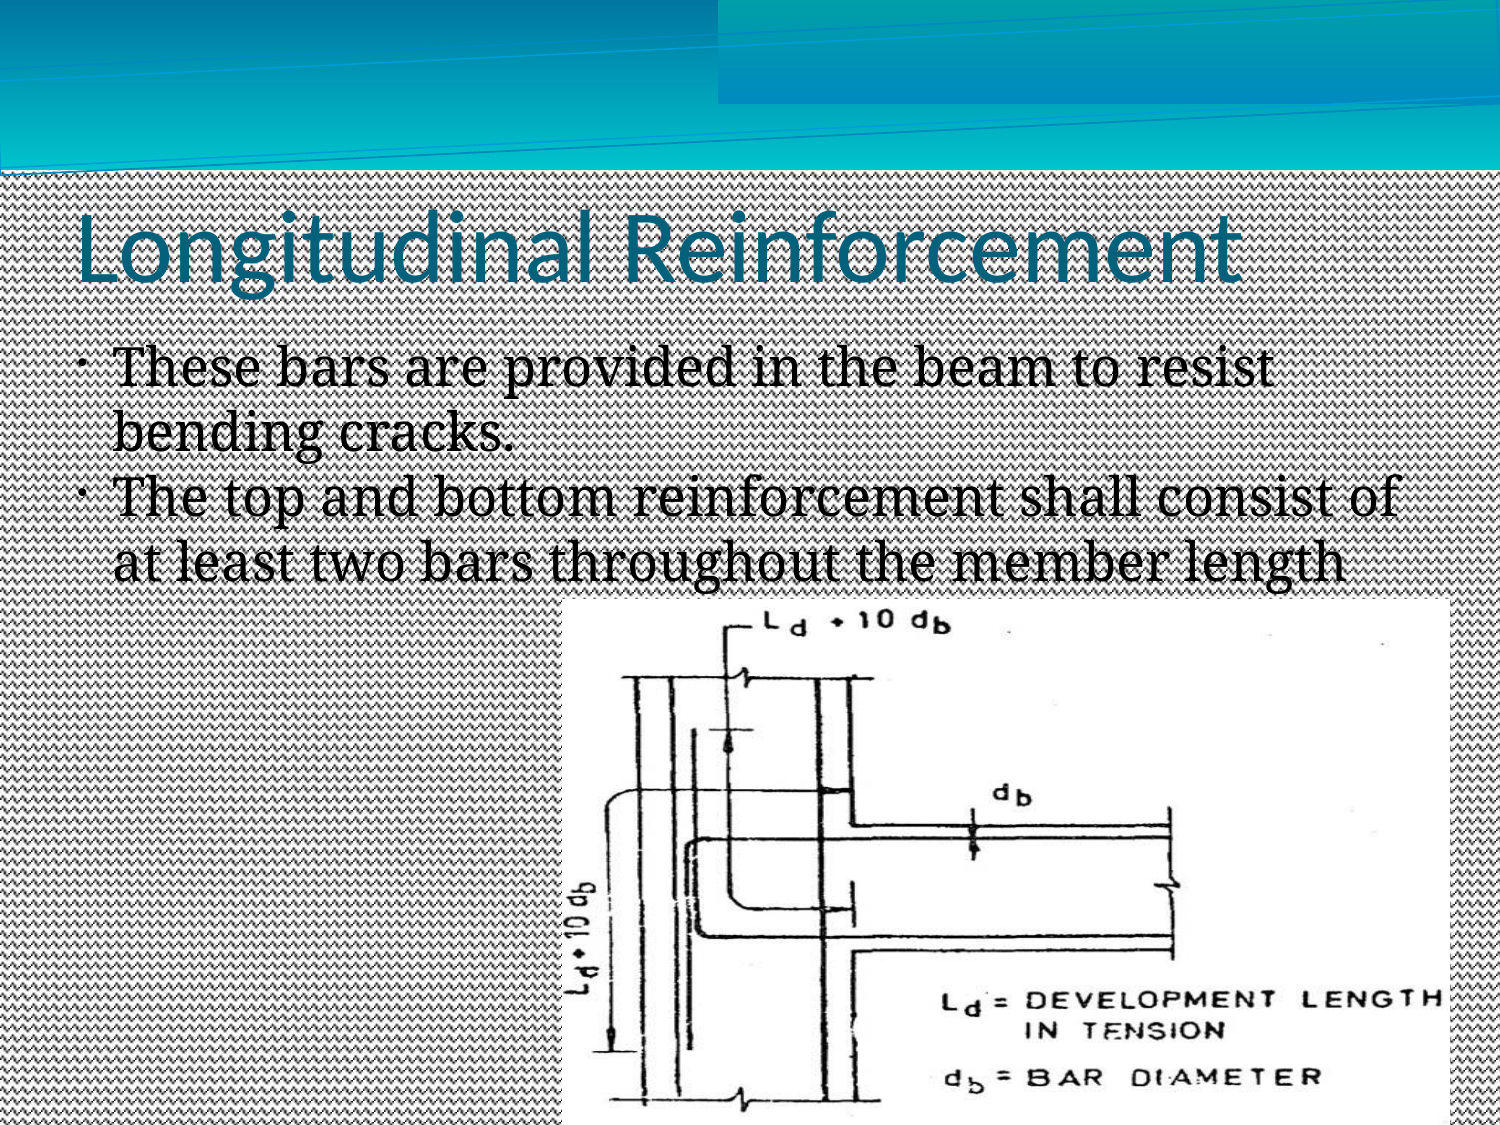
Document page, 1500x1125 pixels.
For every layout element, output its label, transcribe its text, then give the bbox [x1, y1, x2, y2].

picture [2, 169, 75, 173]
text_box These bars are provided in the beam to resist bending cracks. The top and bottom reinforcement shall consist of at least two bars throughout the member length [62, 324, 1425, 1035]
picture [0, 169, 1500, 1125]
text_box Longitudinal Reinforcement [75, 115, 1425, 303]
